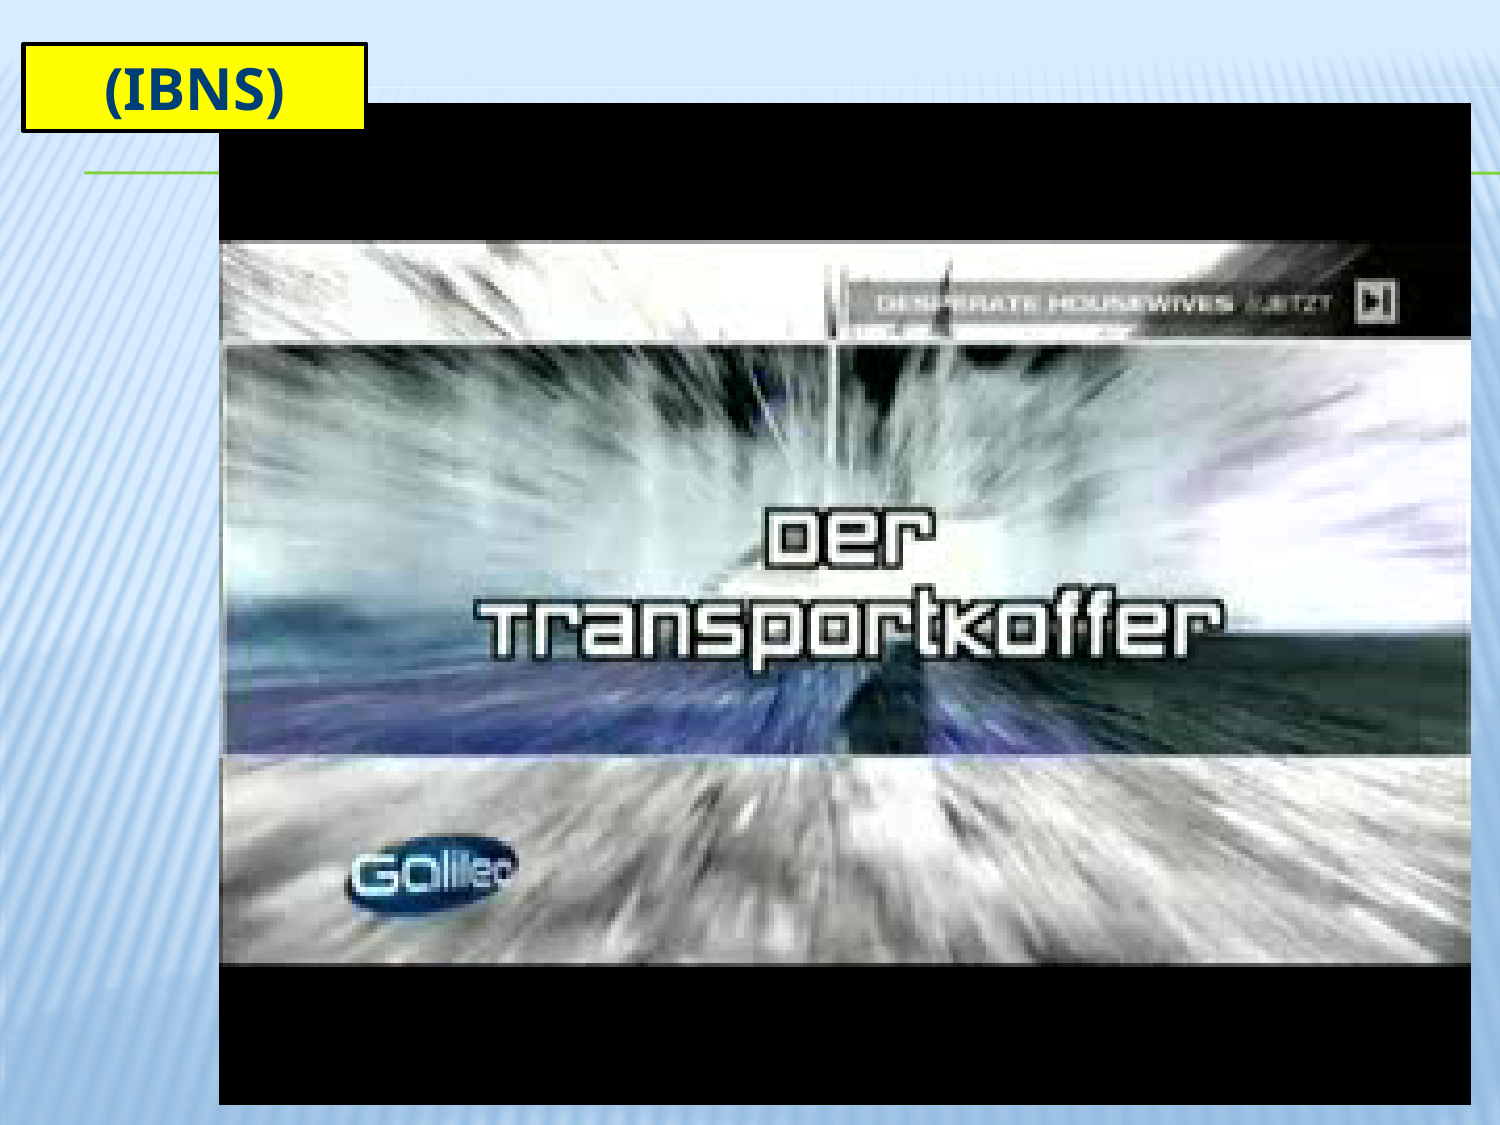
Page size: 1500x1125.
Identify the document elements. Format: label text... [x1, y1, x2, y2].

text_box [218, 102, 1473, 1107]
text_box (IBNS) [21, 42, 368, 133]
